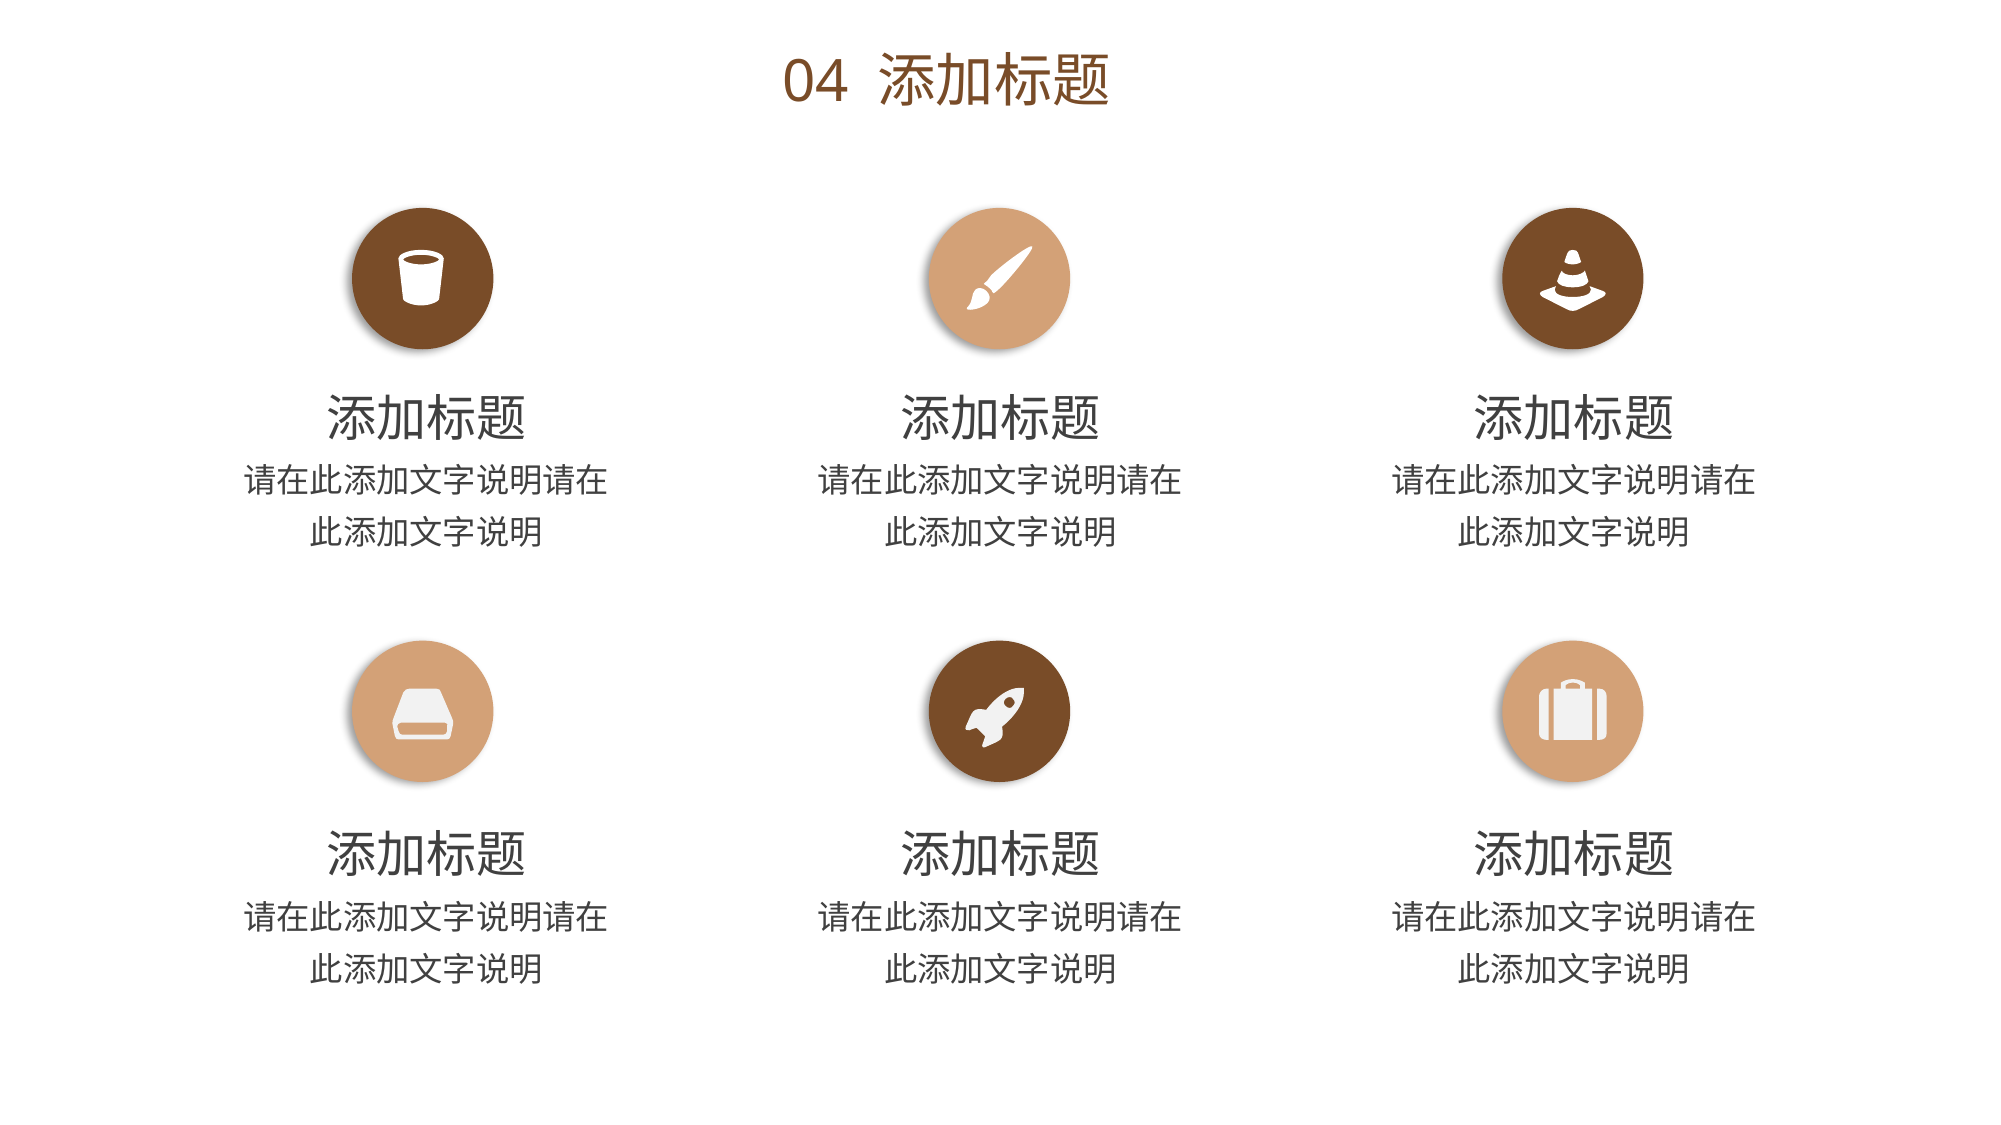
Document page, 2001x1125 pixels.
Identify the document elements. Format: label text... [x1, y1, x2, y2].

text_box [801, 640, 1200, 1050]
text_box 04 添加标题 [767, 35, 1190, 121]
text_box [227, 640, 626, 1050]
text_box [227, 207, 626, 613]
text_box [1375, 207, 1773, 613]
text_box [1375, 640, 1773, 1050]
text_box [801, 207, 1200, 613]
